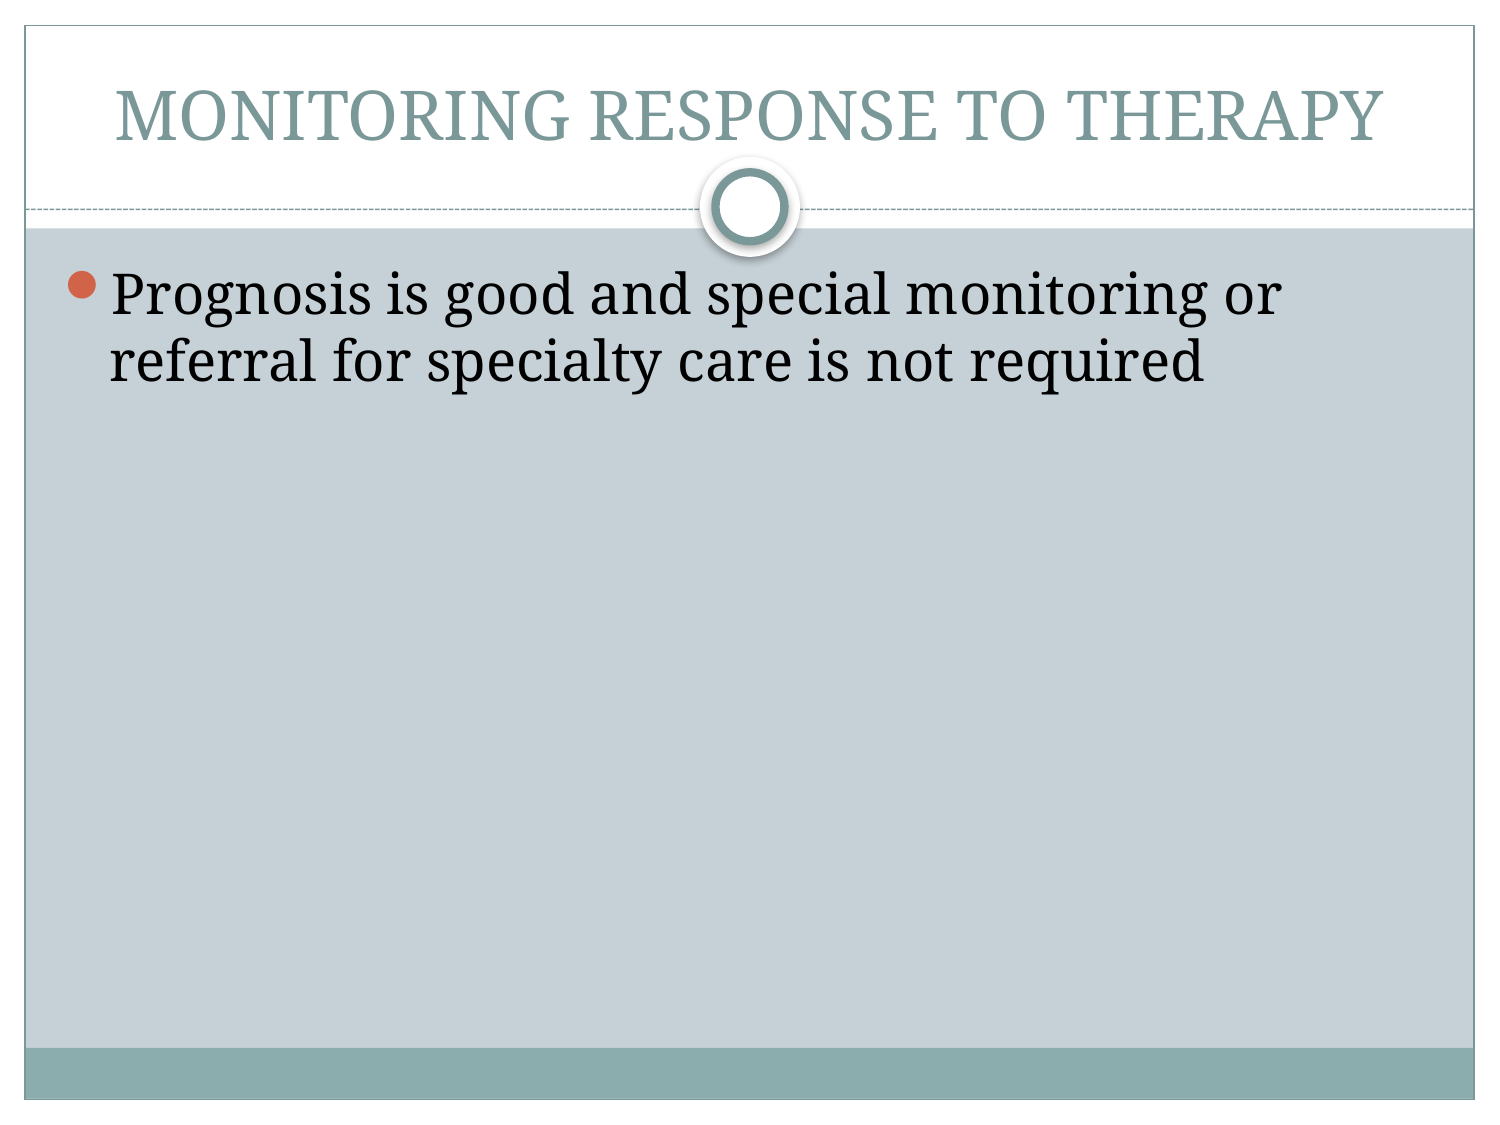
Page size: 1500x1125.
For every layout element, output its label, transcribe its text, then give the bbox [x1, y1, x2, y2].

list Prognosis is good and special monitoring or referral for specialty care is not required [49, 250, 1445, 1001]
title MONITORING RESPONSE TO THERAPY [49, 37, 1450, 162]
